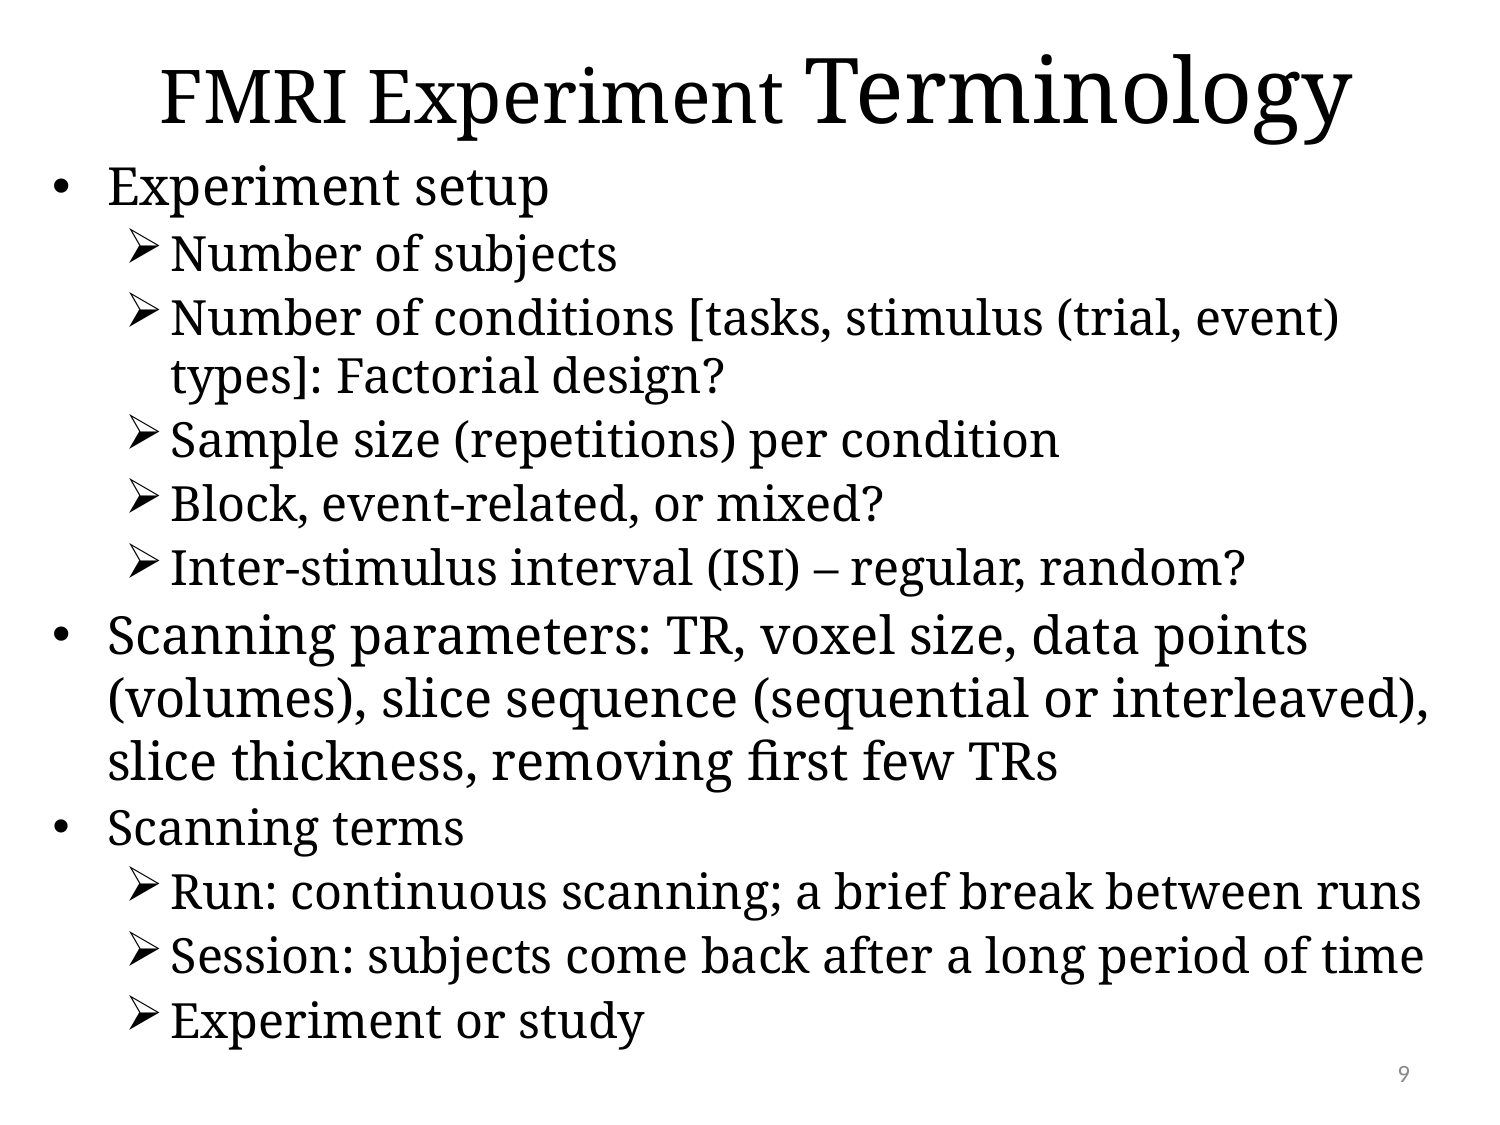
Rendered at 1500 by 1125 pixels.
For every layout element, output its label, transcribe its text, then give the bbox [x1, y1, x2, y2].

slide_number 9 [1074, 1042, 1425, 1103]
list Experiment setup Number of subjects Number of conditions [tasks, stimulus (trial, event) types]: Factorial design? Sample size (repetitions) per condition Block, event-related, or mixed? Inter-stimulus interval (ISI) – regular, random? Scanning parameters: TR, voxel size, data points (volumes), slice sequence (sequential or interleaved), slice thickness, removing first few TRs Scanning terms Run: continuous scanning; a brief break between runs Session: subjects come back after a long period of time Experiment or study [37, 145, 1463, 1101]
title FMRI Experiment Terminology [12, 24, 1500, 150]
